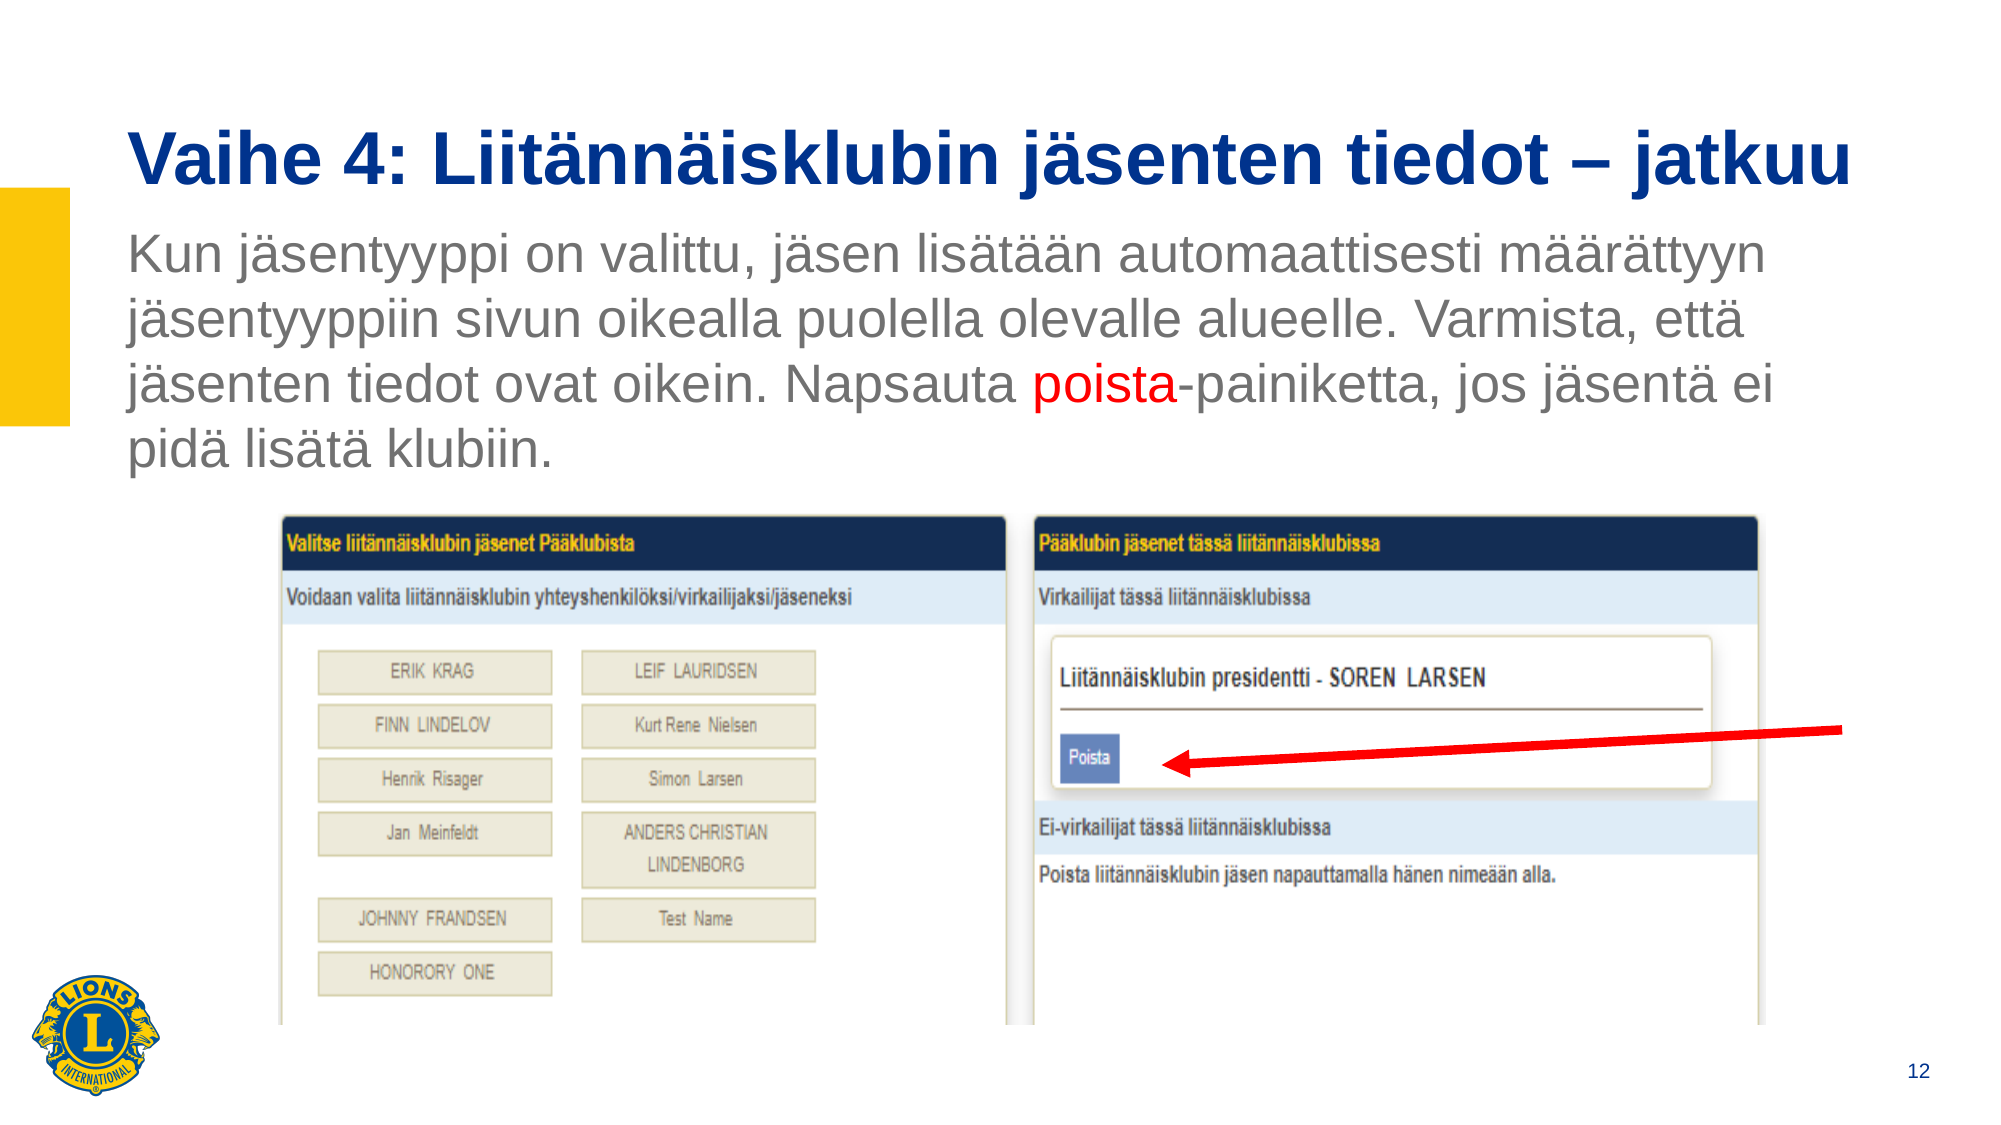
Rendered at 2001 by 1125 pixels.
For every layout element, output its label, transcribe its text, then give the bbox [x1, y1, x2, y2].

text_box Vaihe 4: Liitännäisklubin jäsenten tiedot – jatkuu [112, 85, 1893, 223]
text_box 12 [1892, 1049, 2000, 1125]
picture [278, 513, 1766, 1025]
picture [24, 964, 162, 1102]
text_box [1161, 729, 1843, 765]
text_box Kun jäsentyyppi on valittu, jäsen lisätään automaattisesti määrättyyn jäsentyyppiin sivun oikealla puolella olevalle alueelle. Varmista, että jäsenten tiedot ovat oikein. Napsauta poista-painiketta, jos jäsentä ei pidä lisätä klubiin. [112, 210, 1843, 487]
text_box [0, 187, 70, 427]
